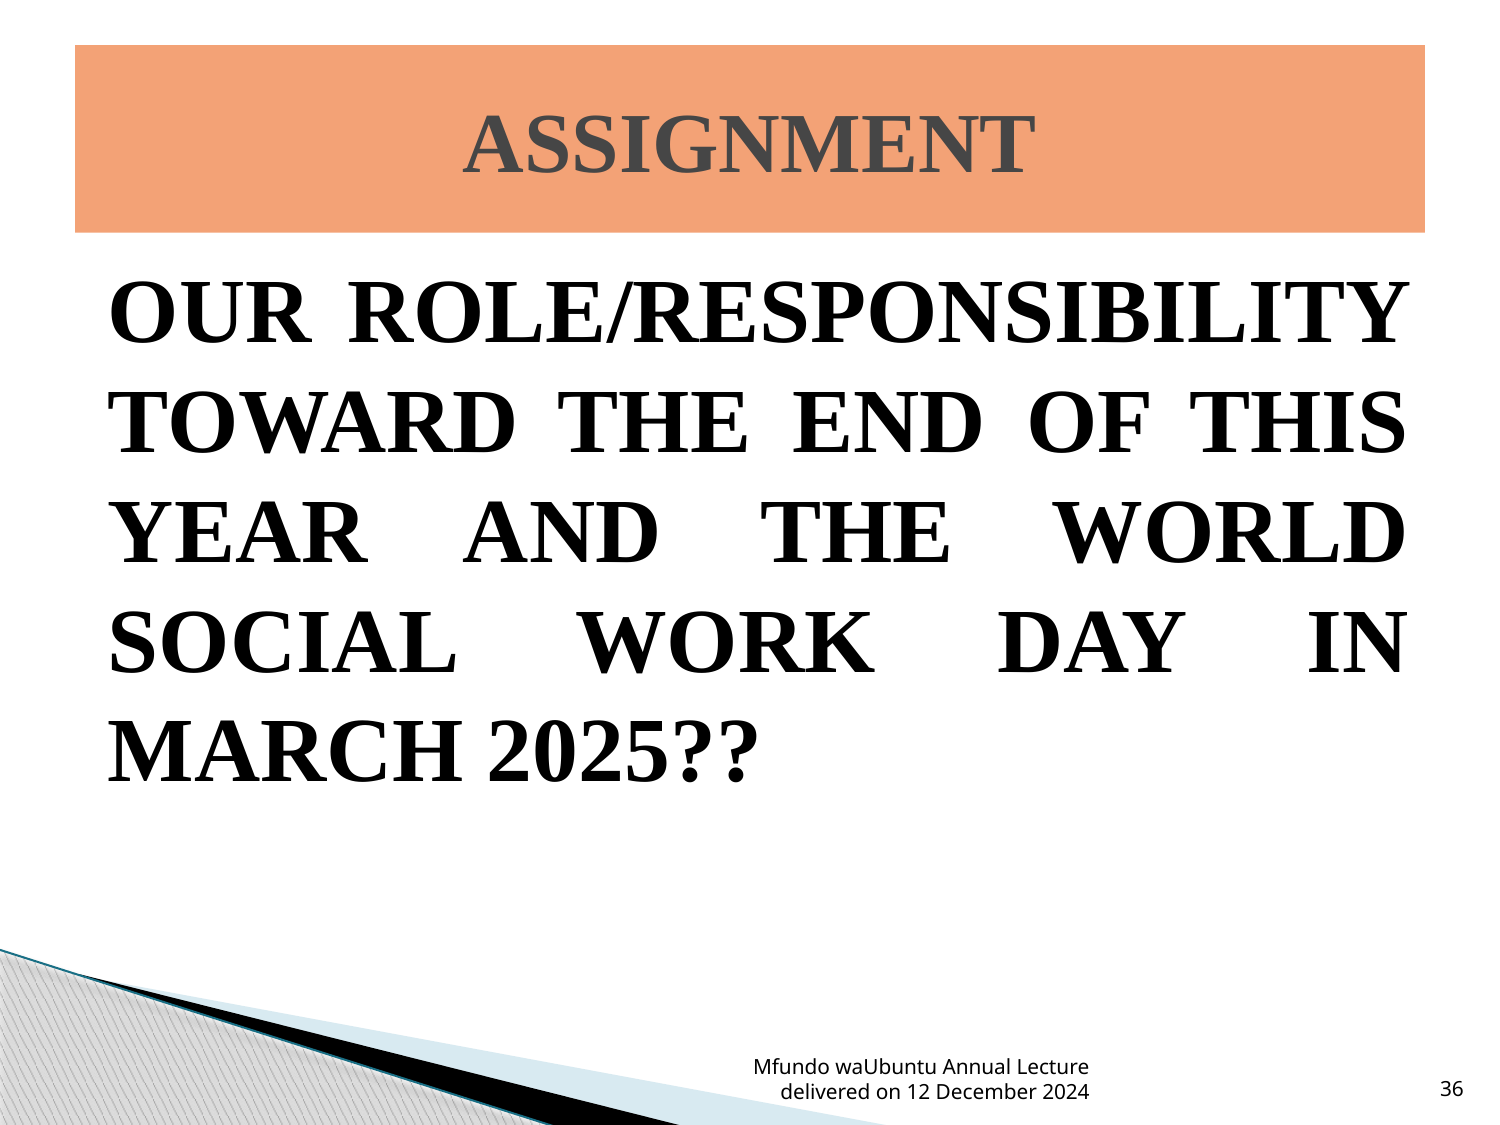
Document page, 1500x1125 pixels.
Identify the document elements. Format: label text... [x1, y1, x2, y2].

footer Mfundo waUbuntu Annual Lecture delivered on 12 December 2024 [718, 1051, 1105, 1112]
slide_number 36 [1418, 1051, 1479, 1112]
list OUR ROLE/RESPONSIBILITY TOWARD THE END OF THIS YEAR AND THE WORLD SOCIAL WORK DAY IN MARCH 2025?? [75, 242, 1425, 986]
title ASSIGNMENT [75, 45, 1425, 233]
